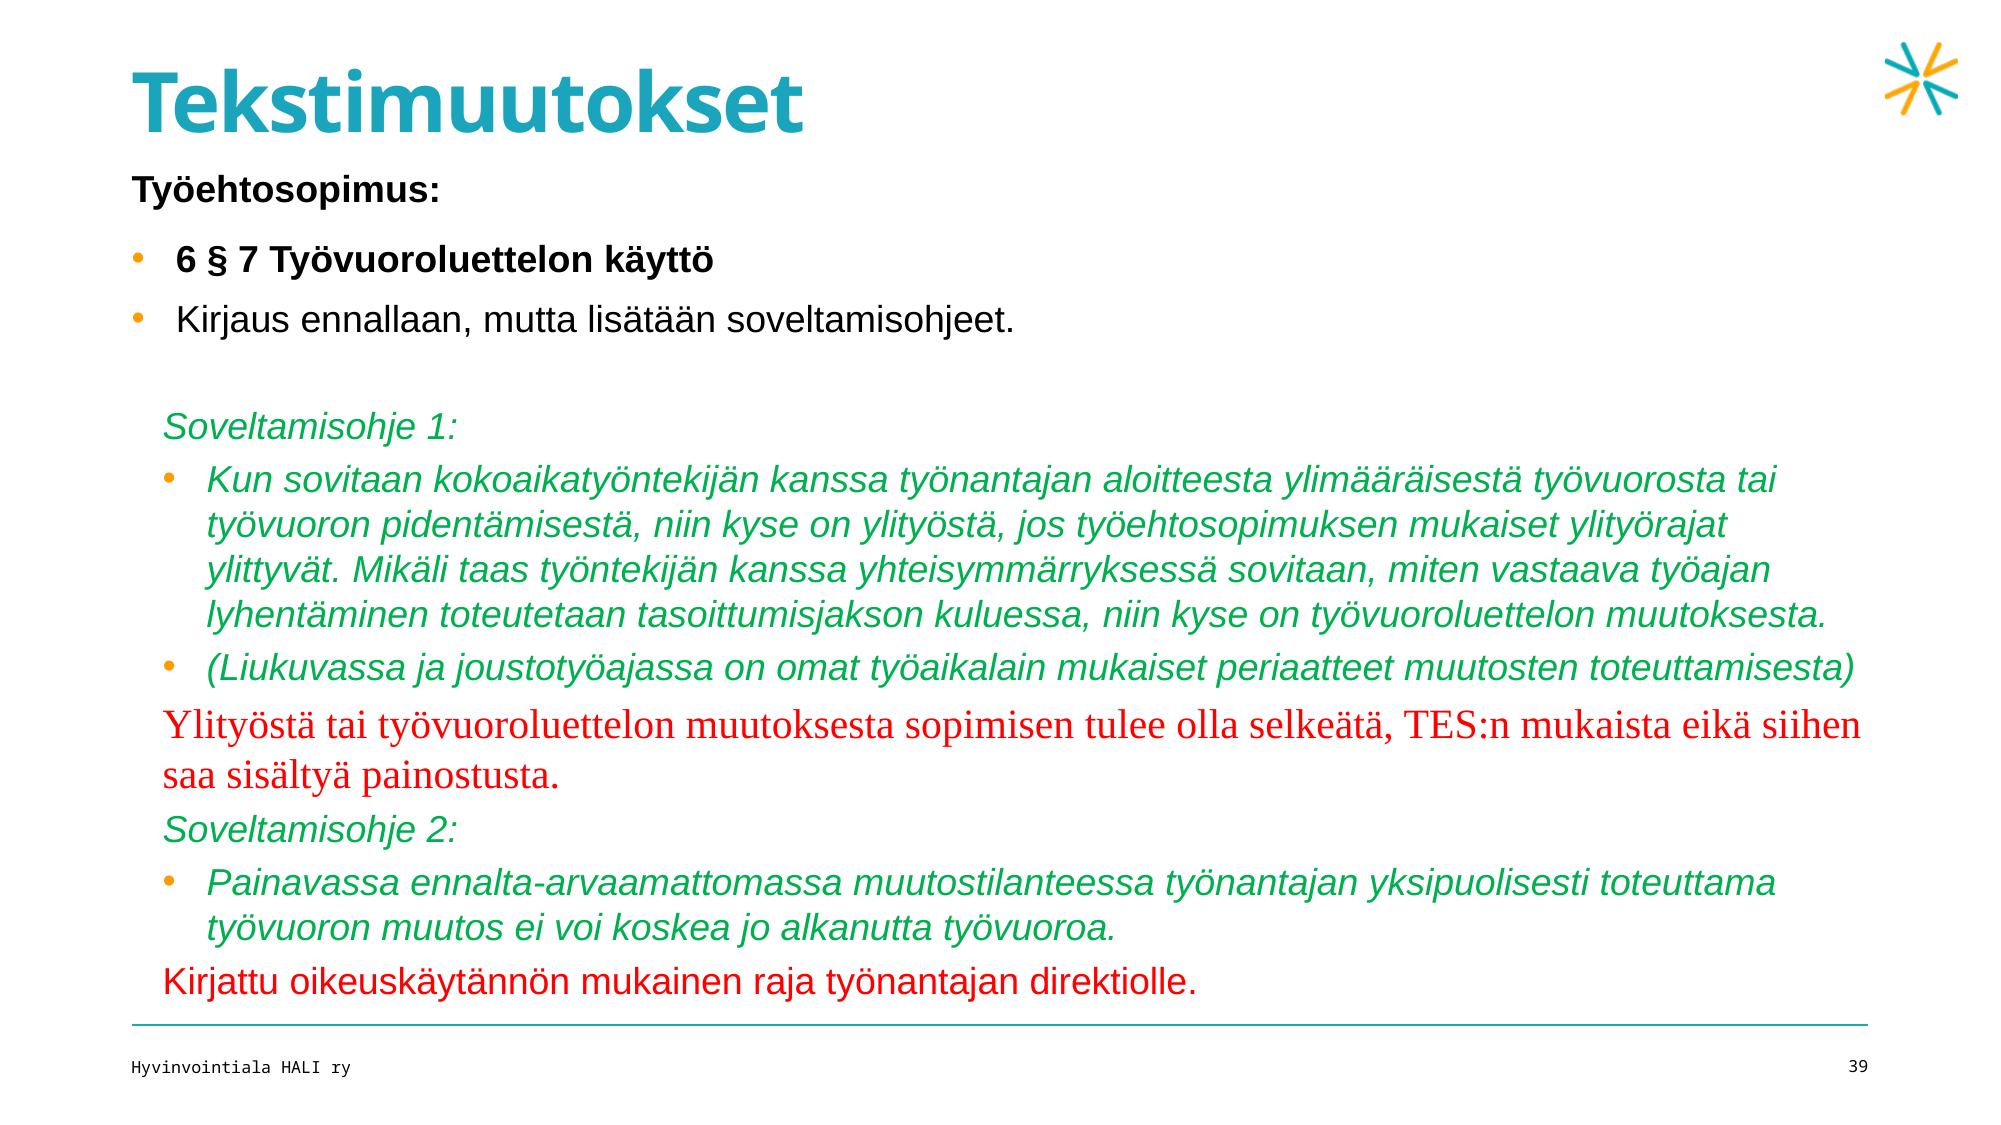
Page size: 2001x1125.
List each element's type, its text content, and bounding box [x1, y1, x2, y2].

list Työehtosopimus: 6 § 7 Työvuoroluettelon käyttö Kirjaus ennallaan, mutta lisätään soveltamisohjeet. Soveltamisohje 1: Kun sovitaan kokoaikatyöntekijän kanssa työnantajan aloitteesta ylimääräisestä työvuorosta tai työvuoron pidentämisestä, niin kyse on ylityöstä, jos työehtosopimuksen mukaiset ylityörajat ylittyvät. Mikäli taas työntekijän kanssa yhteisymmärryksessä sovitaan, miten vastaava työajan lyhentäminen toteutetaan tasoittumisjakson kuluessa, niin kyse on työvuoroluettelon muutoksesta. (Liukuvassa ja joustotyöajassa on omat työaikalain mukaiset periaatteet muutosten toteuttamisesta) Ylityöstä tai työvuoroluettelon muutoksesta sopimisen tulee olla selkeätä, TES:n mukaista eikä siihen saa sisältyä painostusta. Soveltamisohje 2: Painavassa ennalta-arvaamattomassa muutostilanteessa työnantajan yksipuolisesti toteuttama työvuoron muutos ei voi koskea jo alkanutta työvuoroa. Kirjattu oikeuskäytännön mukainen raja työnantajan direktiolle. [131, 165, 1869, 1002]
footer Hyvinvointiala HALI ry [131, 1048, 653, 1086]
slide_number 39 [1774, 1048, 1869, 1086]
title Tekstimuutokset [131, 64, 1869, 165]
picture [1884, 42, 1959, 116]
